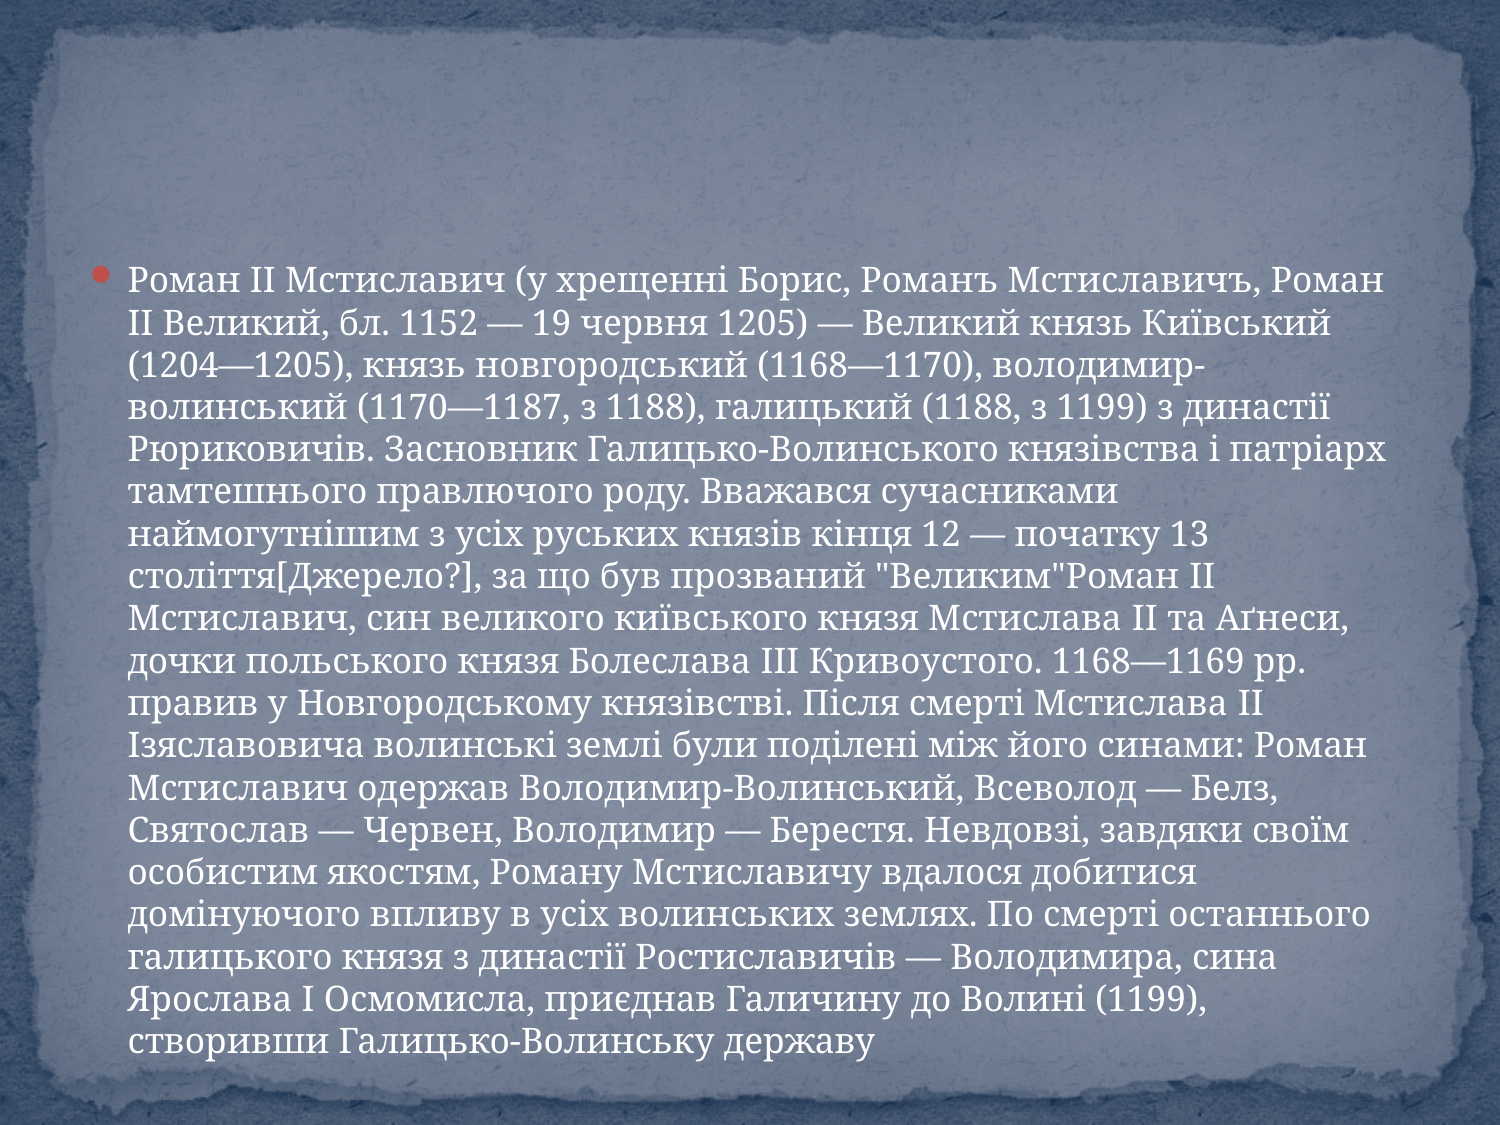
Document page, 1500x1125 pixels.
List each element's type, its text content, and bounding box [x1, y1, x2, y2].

list Роман ІІ Мстиславич (у хрещенні Борис, Романъ Мстиславичъ, Роман ІI Великий, бл. 1152 — 19 червня 1205) — Великий князь Київський (1204—1205), князь новгородський (1168—1170), володимир-волинський (1170—1187, з 1188), галицький (1188, з 1199) з династії Рюриковичів. Засновник Галицько-Волинського князівства і патріарх тамтешнього правлючого роду. Вважався сучасниками наймогутнішим з усіх руських князів кінця 12 — початку 13 століття[Джерело?], за що був прозваний "Великим"Роман II Мстиславич, син великого київського князя Мстислава II та Аґнеси, дочки польського князя Болеслава III Кривоустого. 1168—1169 рр. правив у Новгородському князівстві. Після смерті Мстислава II Ізяславовича волинські землі були поділені між його синами: Роман Мстиславич одержав Володимир-Волинський, Всеволод — Белз, Святослав — Червен, Володимир — Берестя. Невдовзі, завдяки своїм особистим якостям, Роману Мстиславичу вдалося добитися домінуючого впливу в усіх волинських землях. По смерті останнього галицького князя з династії Ростиславичів — Володимира, сина Ярослава I Осмомисла, приєднав Галичину до Волині (1199), створивши Галицько-Волинську державу [75, 249, 1425, 1071]
